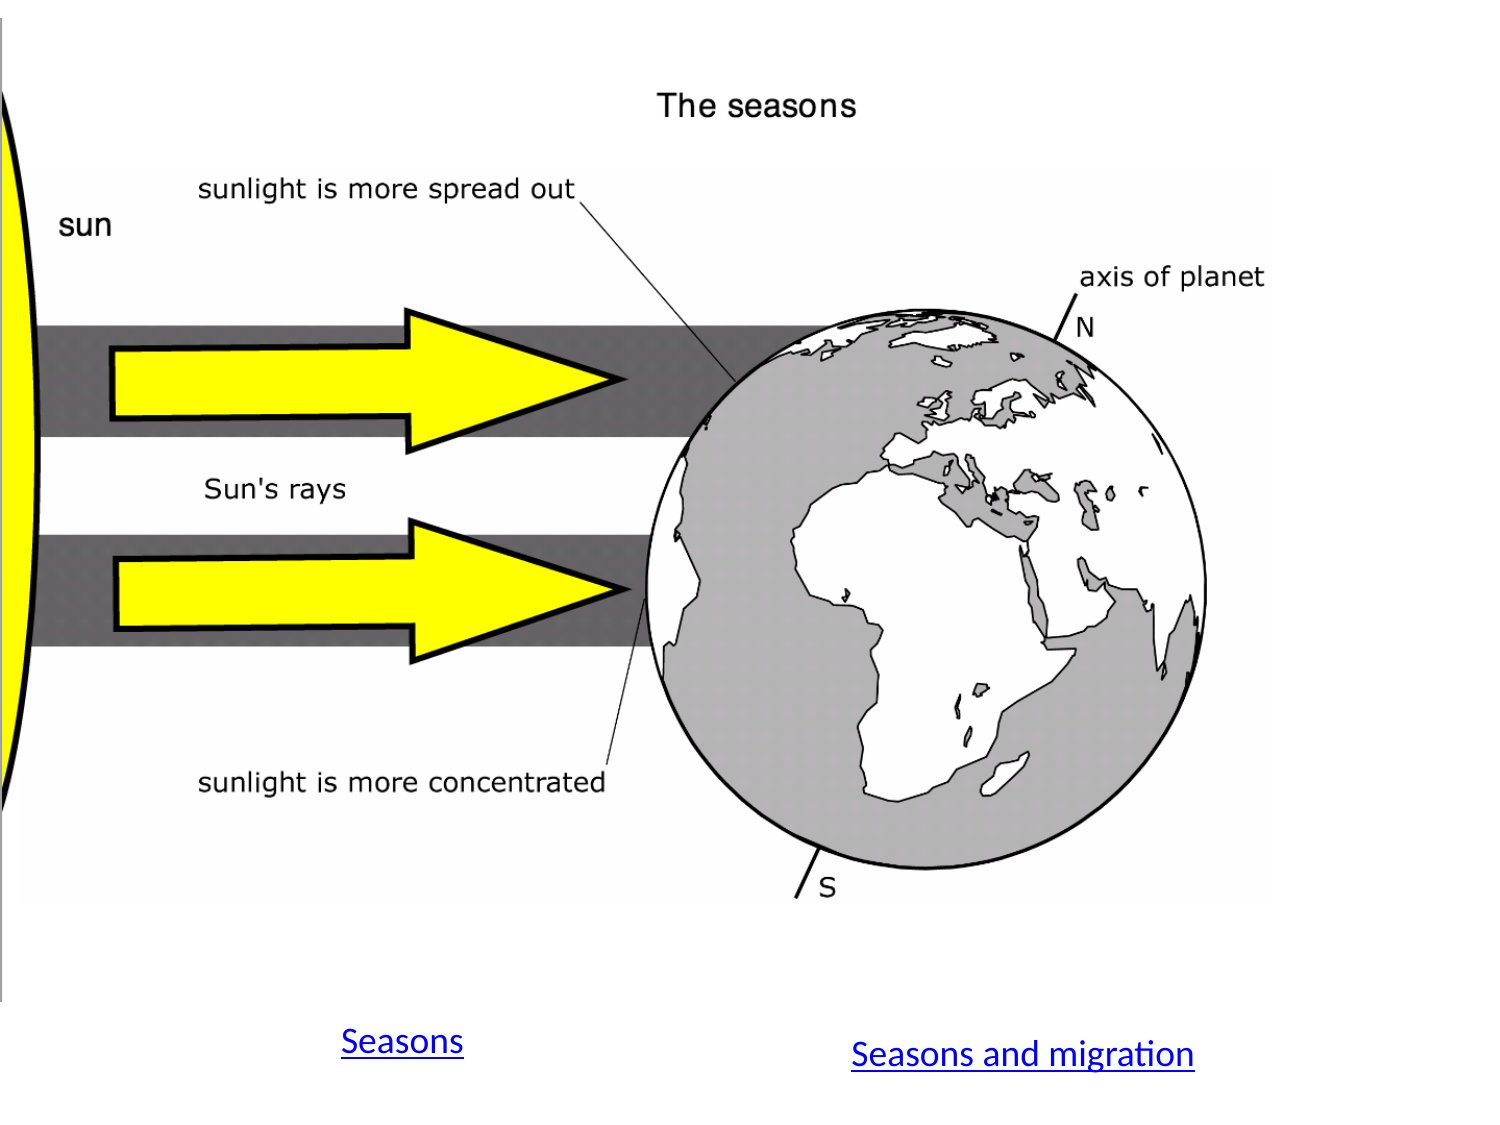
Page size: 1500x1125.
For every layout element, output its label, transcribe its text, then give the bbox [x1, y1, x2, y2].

text_box Seasons and migration [836, 1021, 1500, 1082]
picture [0, 18, 1455, 1003]
text_box Seasons [326, 1011, 1077, 1069]
